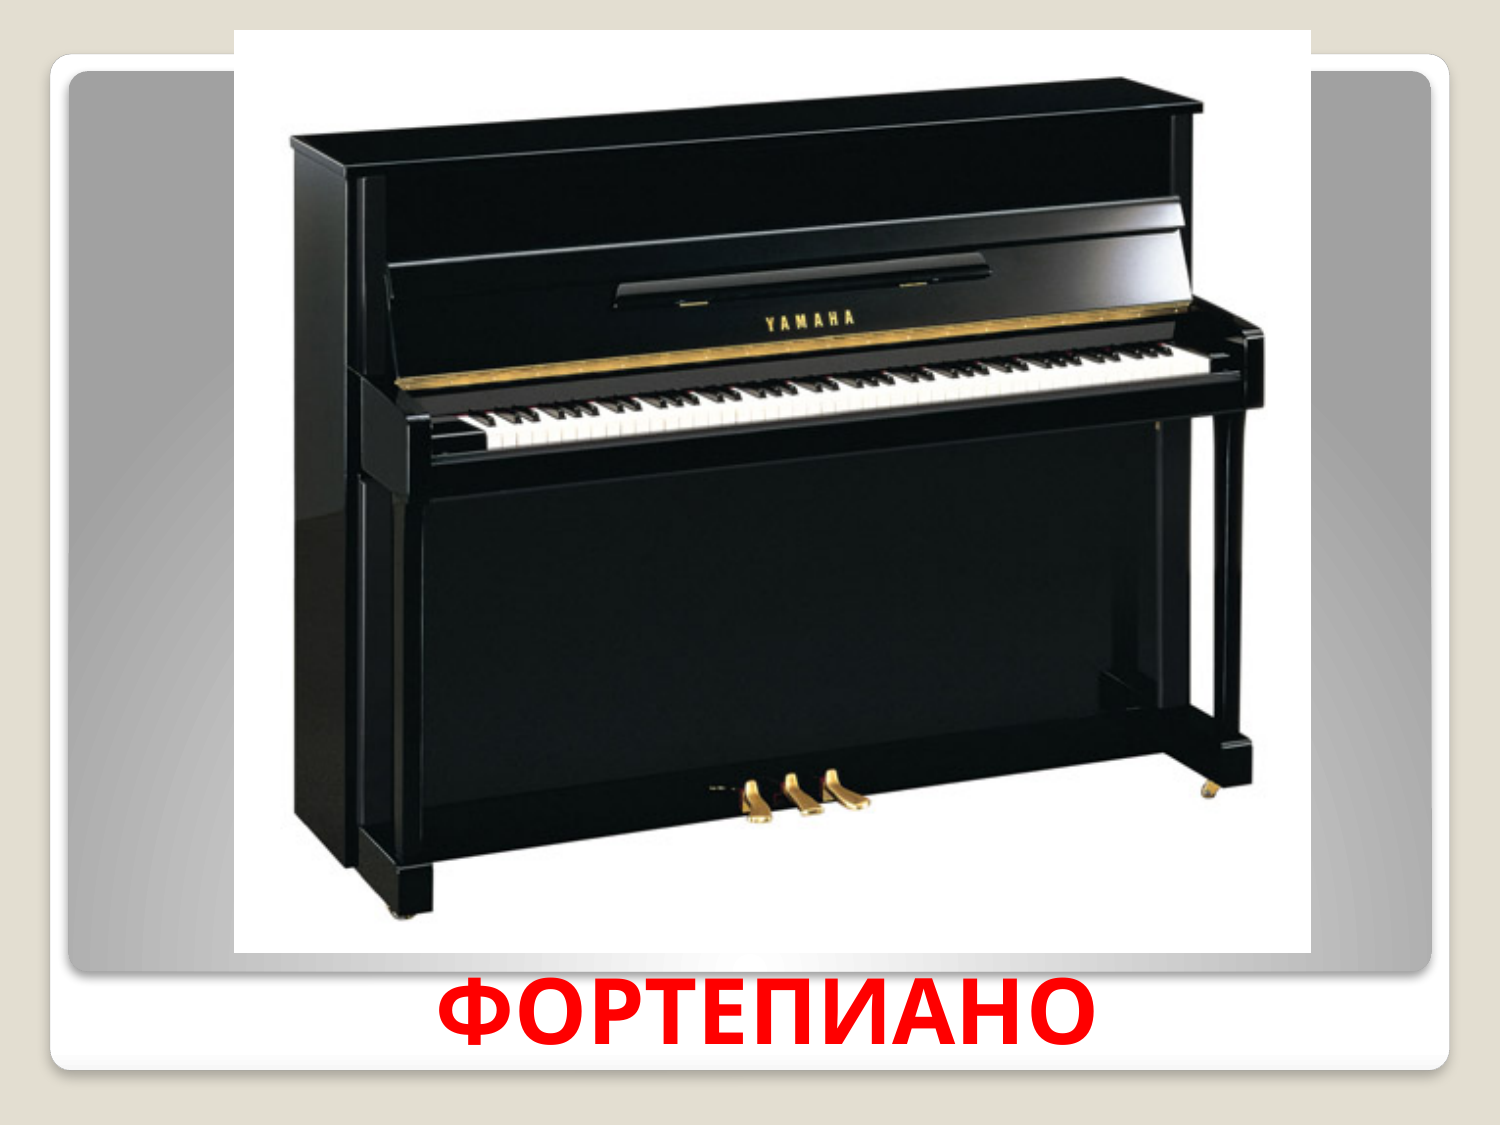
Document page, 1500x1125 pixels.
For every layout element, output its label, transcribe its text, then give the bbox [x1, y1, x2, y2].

picture [233, 30, 1311, 953]
title ФОРТЕПИАНО [100, 916, 1436, 1071]
